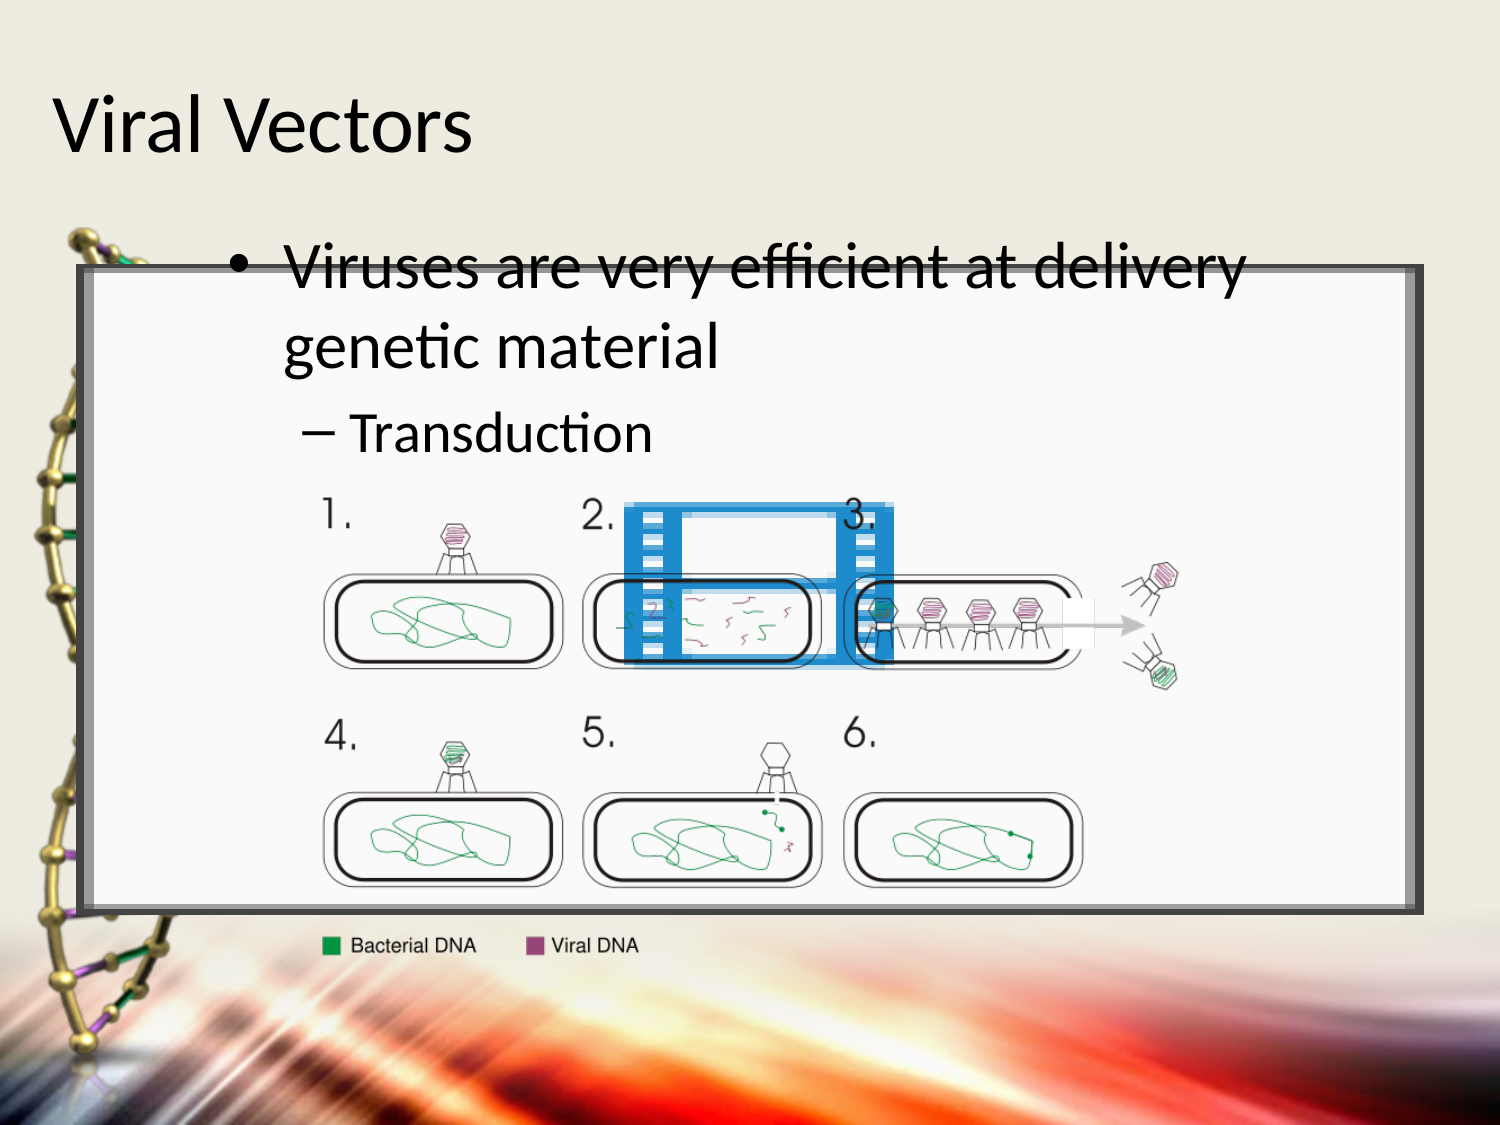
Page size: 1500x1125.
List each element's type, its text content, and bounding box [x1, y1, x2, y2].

list Viruses are very efficient at delivery genetic material Transduction [212, 214, 1425, 1013]
picture [0, 0, 1500, 1125]
title Viral Vectors [37, 24, 1425, 213]
